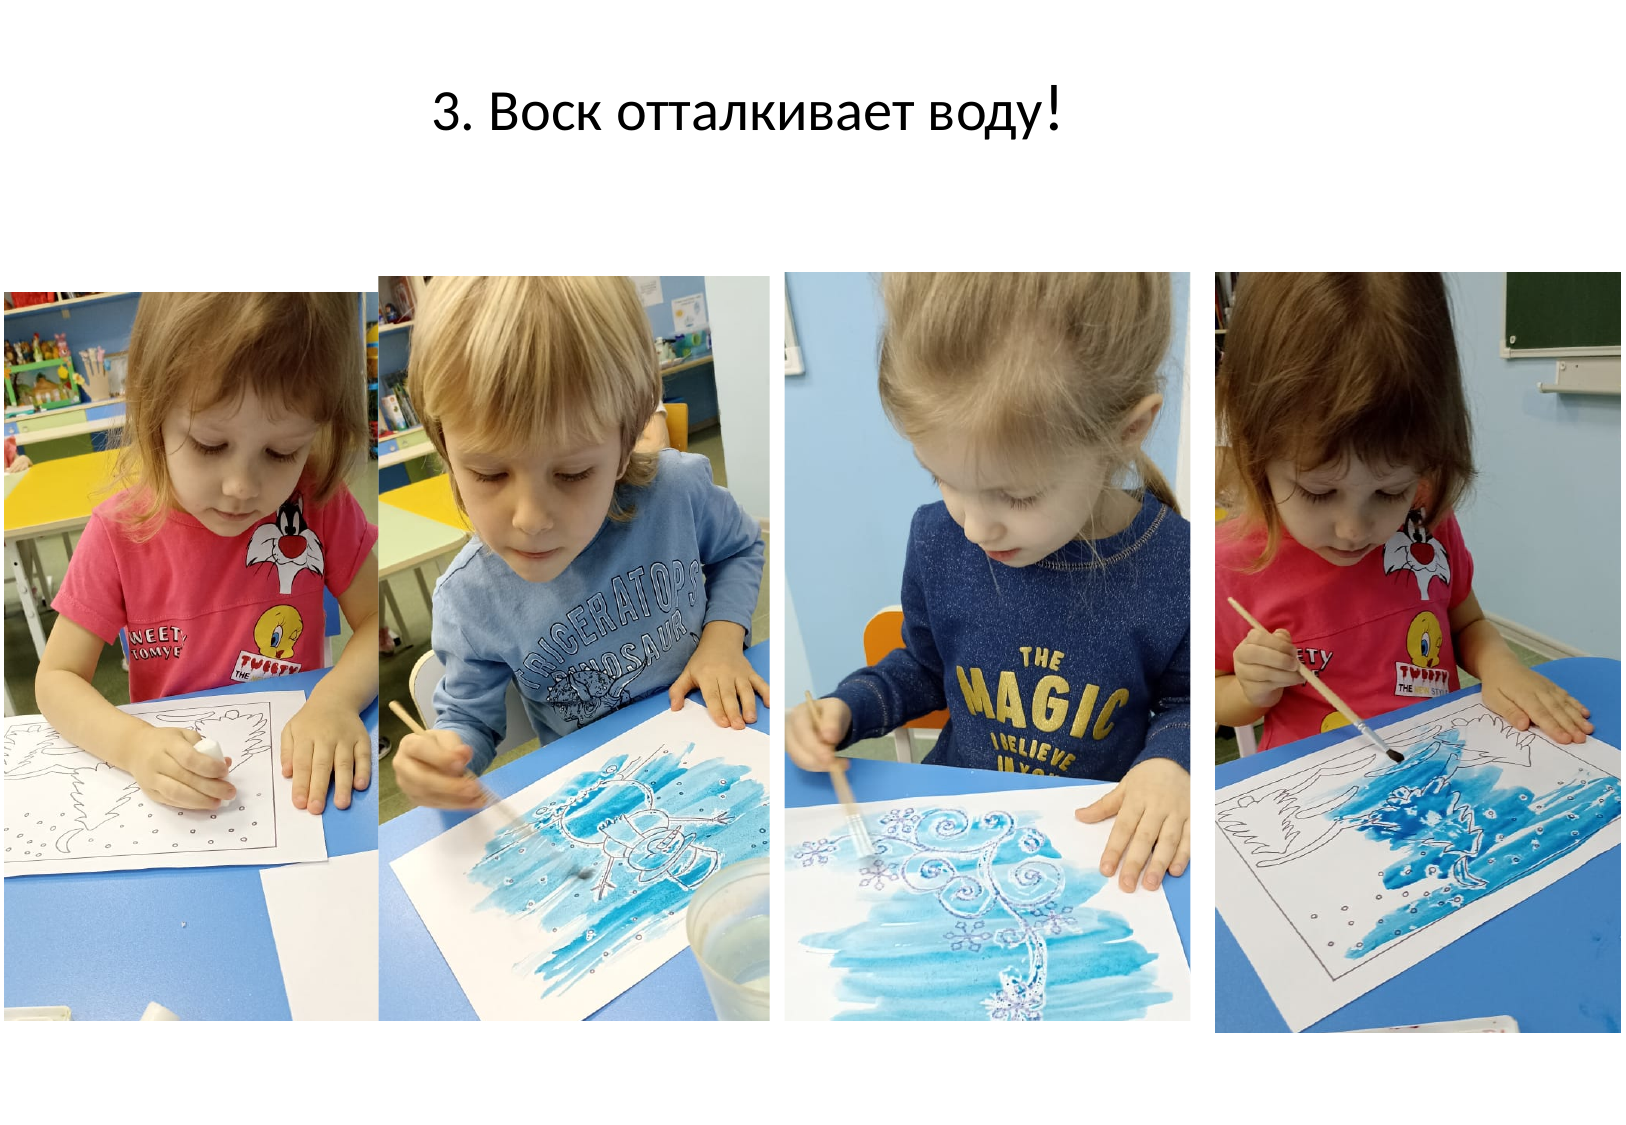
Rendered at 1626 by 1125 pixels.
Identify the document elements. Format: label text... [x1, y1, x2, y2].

picture [1215, 272, 1621, 1033]
text_box 3. Воск отталкивает воду! [416, 56, 1123, 152]
picture [4, 276, 770, 1021]
picture [784, 272, 1191, 1021]
